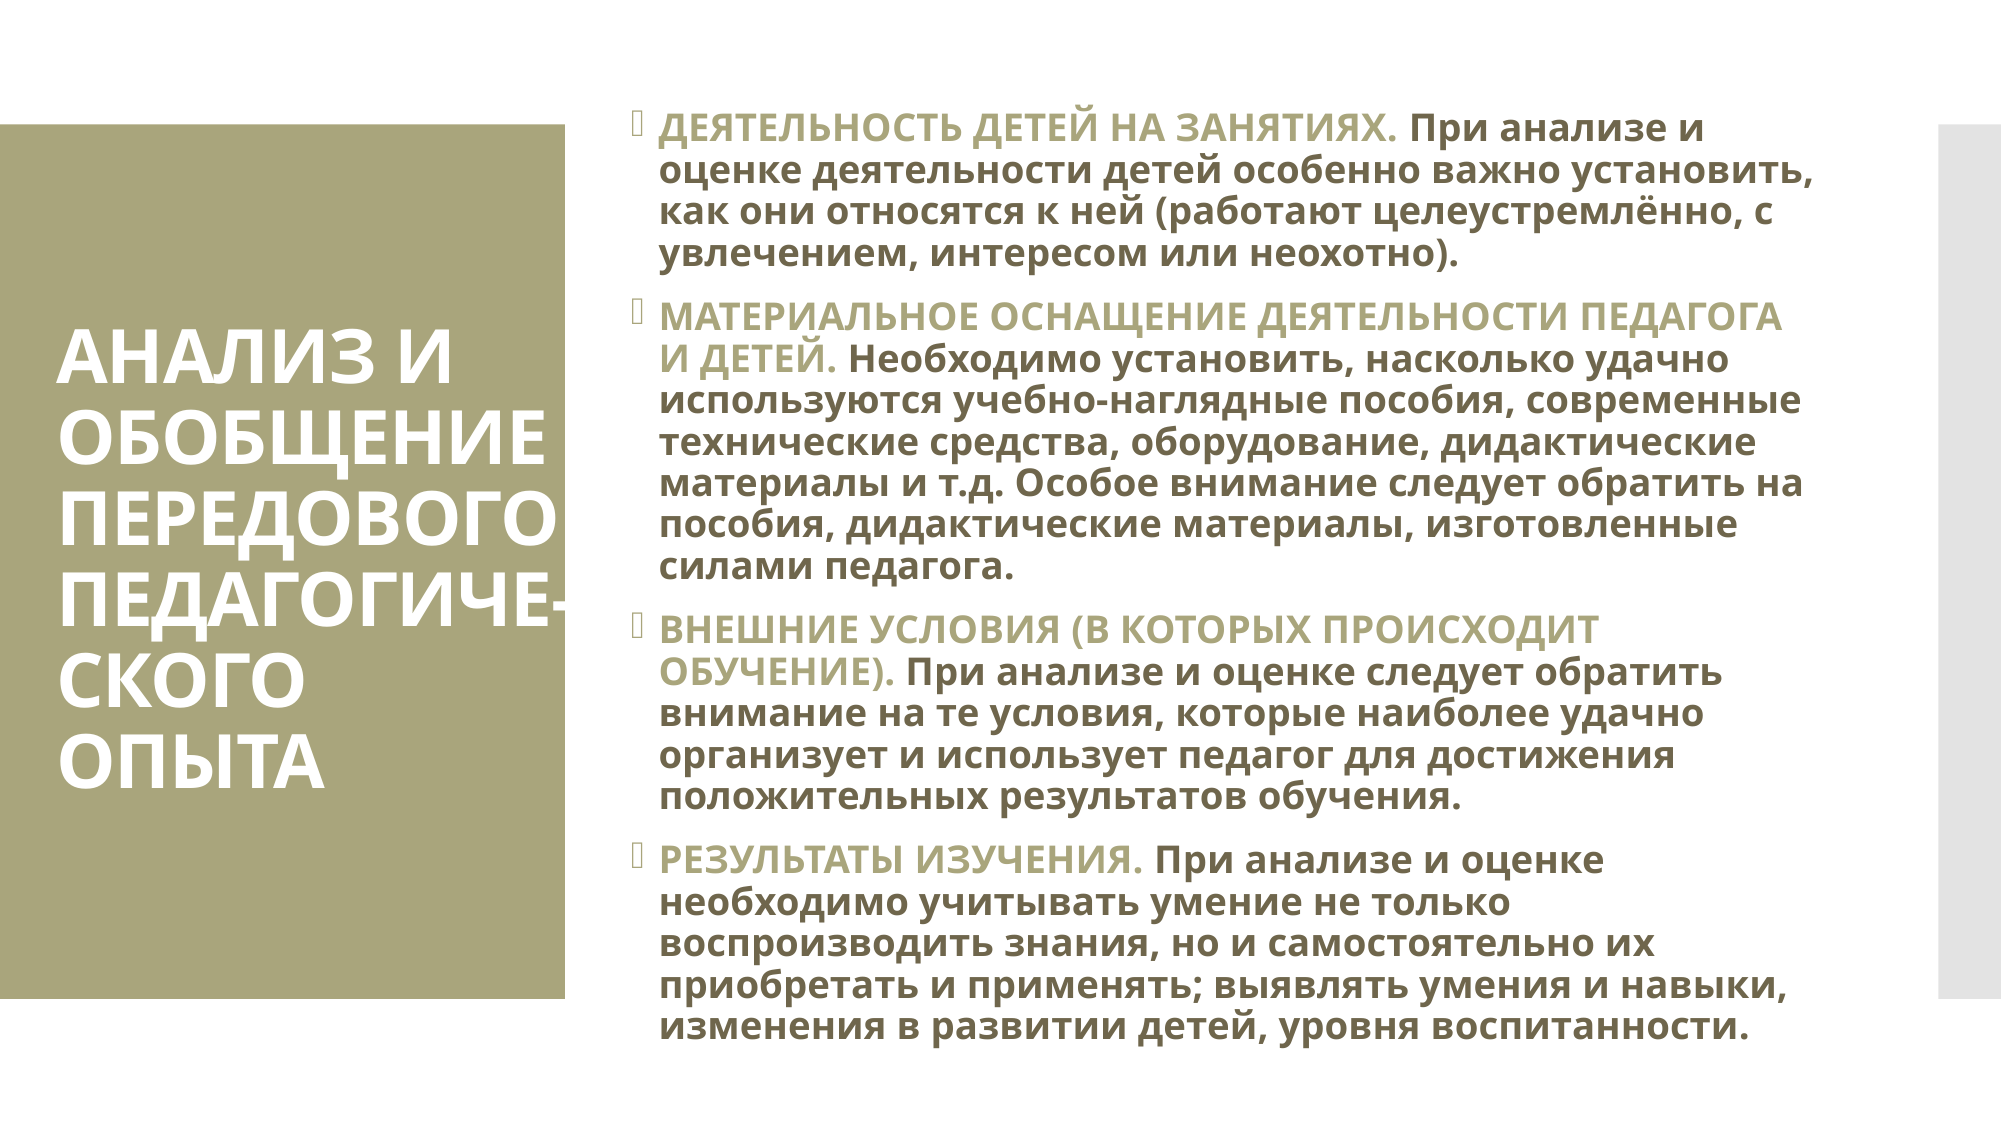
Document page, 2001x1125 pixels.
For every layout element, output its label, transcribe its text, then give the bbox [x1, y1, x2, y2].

title АНАЛИЗ И ОБОБЩЕНИЕ ПЕРЕДОВОГО ПЕДАГОГИЧЕ-СКОГО ОПЫТА [41, 184, 596, 940]
list ДЕЯТЕЛЬНОСТЬ ДЕТЕЙ НА ЗАНЯТИЯХ. При анализе и оценке деятельности детей особенно важно установить, как они относятся к ней (работают целеустремлённо, с увлечением, интересом или неохотно). МАТЕРИАЛЬНОЕ ОСНАЩЕНИЕ ДЕЯТЕЛЬНОСТИ ПЕДАГОГА И ДЕТЕЙ. Необходимо установить, насколько удачно используются учебно-наглядные пособия, современные технические средства, оборудование, дидактические материалы и т.д. Особое внимание следует обратить на пособия, дидактические материалы, изготовленные силами педагога. ВНЕШНИЕ УСЛОВИЯ (В КОТОРЫХ ПРОИСХОДИТ ОБУЧЕНИЕ). При анализе и оценке следует обратить внимание на те условия, которые наиболее удачно организует и использует педагог для достижения положительных результатов обучения. РЕЗУЛЬТАТЫ ИЗУЧЕНИЯ. При анализе и оценке необходимо учитывать умение не только воспроизводить знания, но и самостоятельно их приобретать и применять; выявлять умения и навыки, изменения в развитии детей, уровня воспитанности. [615, 95, 1835, 1062]
